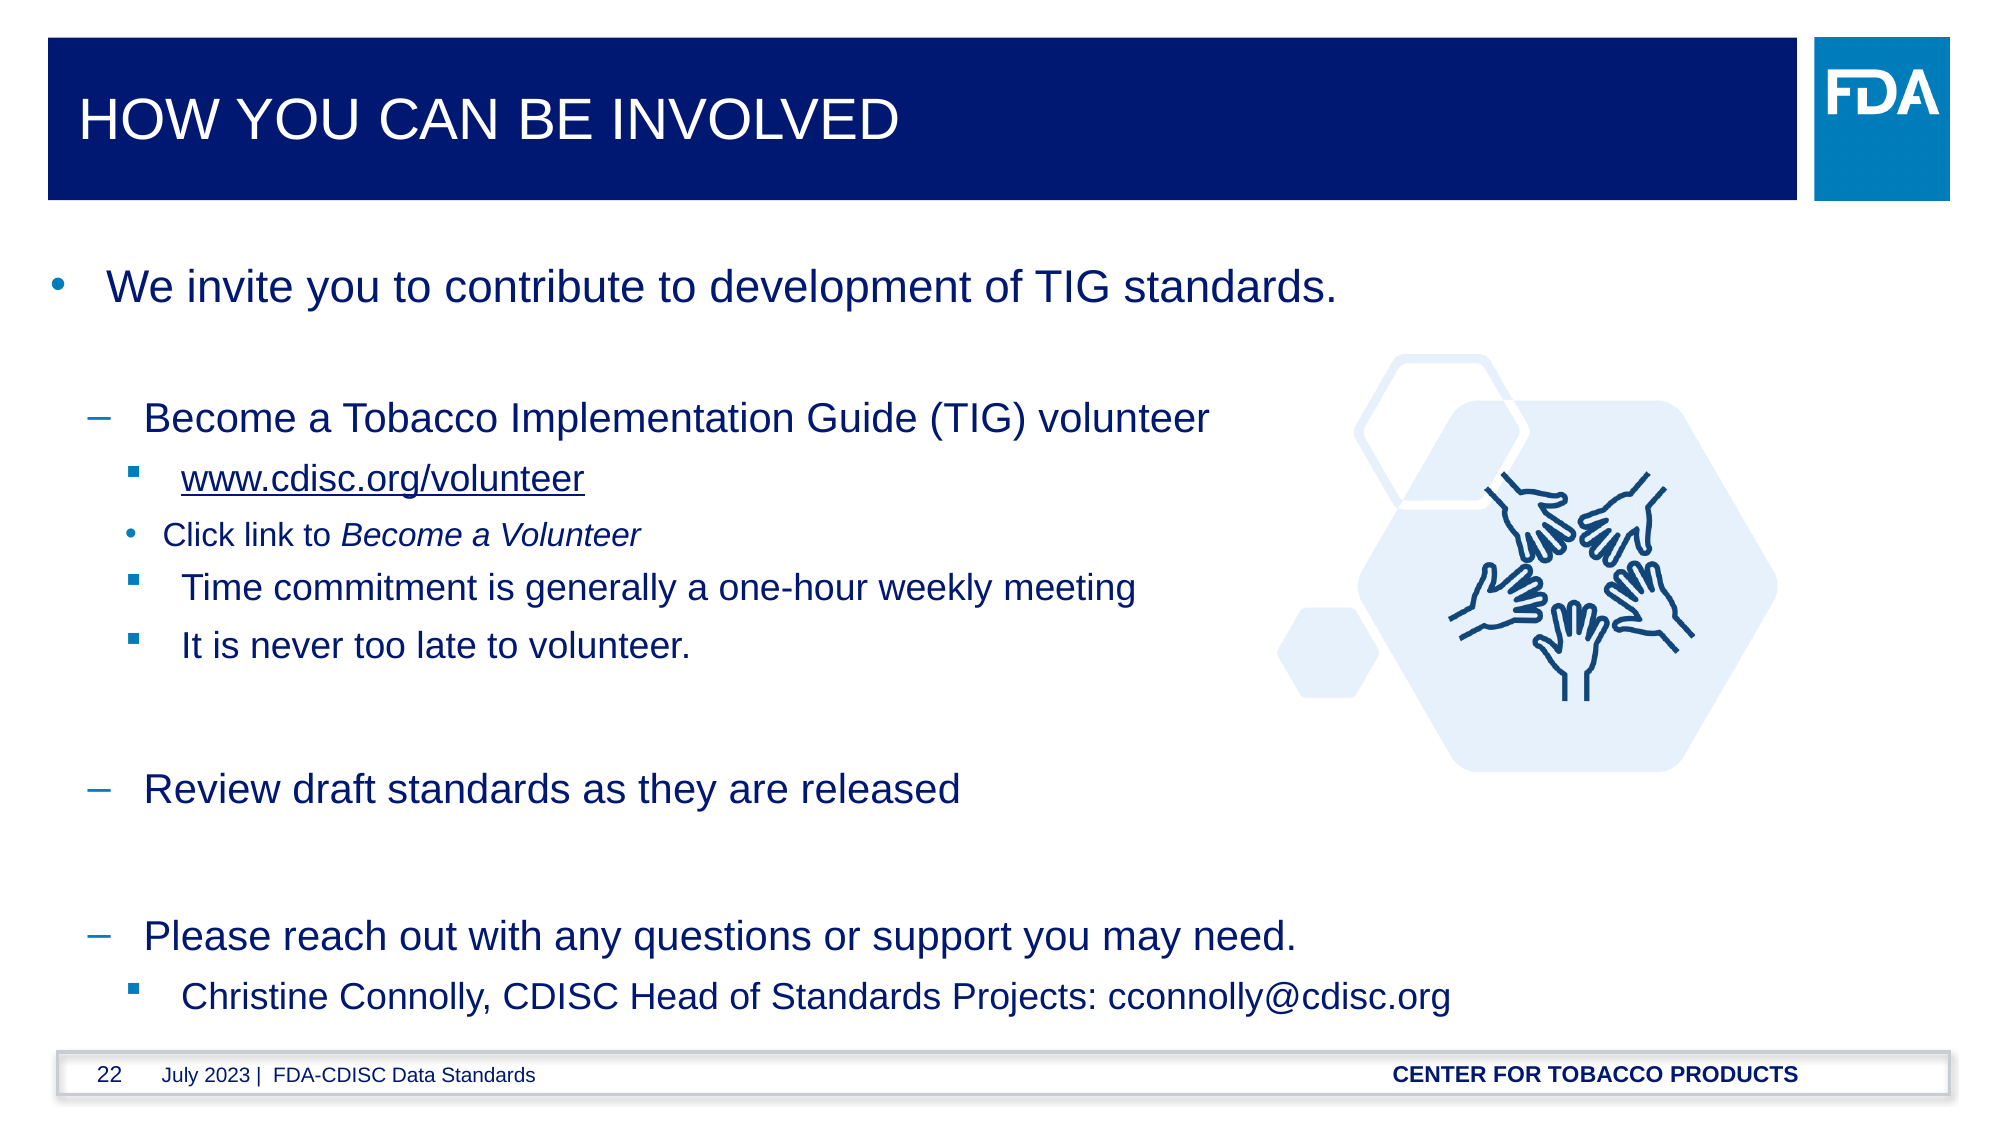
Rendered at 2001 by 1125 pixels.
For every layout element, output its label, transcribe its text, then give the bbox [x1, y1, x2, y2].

title How you can be involved [48, 37, 1797, 201]
picture [1270, 346, 1786, 779]
list We invite you to contribute to development of TIG standards. Become a Tobacco Implementation Guide (TIG) volunteer www.cdisc.org/volunteer Click link to Become a Volunteer Time commitment is generally a one-hour weekly meeting It is never too late to volunteer. Review draft standards as they are released Please reach out with any questions or support you may need. Christine Connolly, CDISC Head of Standards Projects: cconnolly@cdisc.org [50, 212, 1950, 1025]
